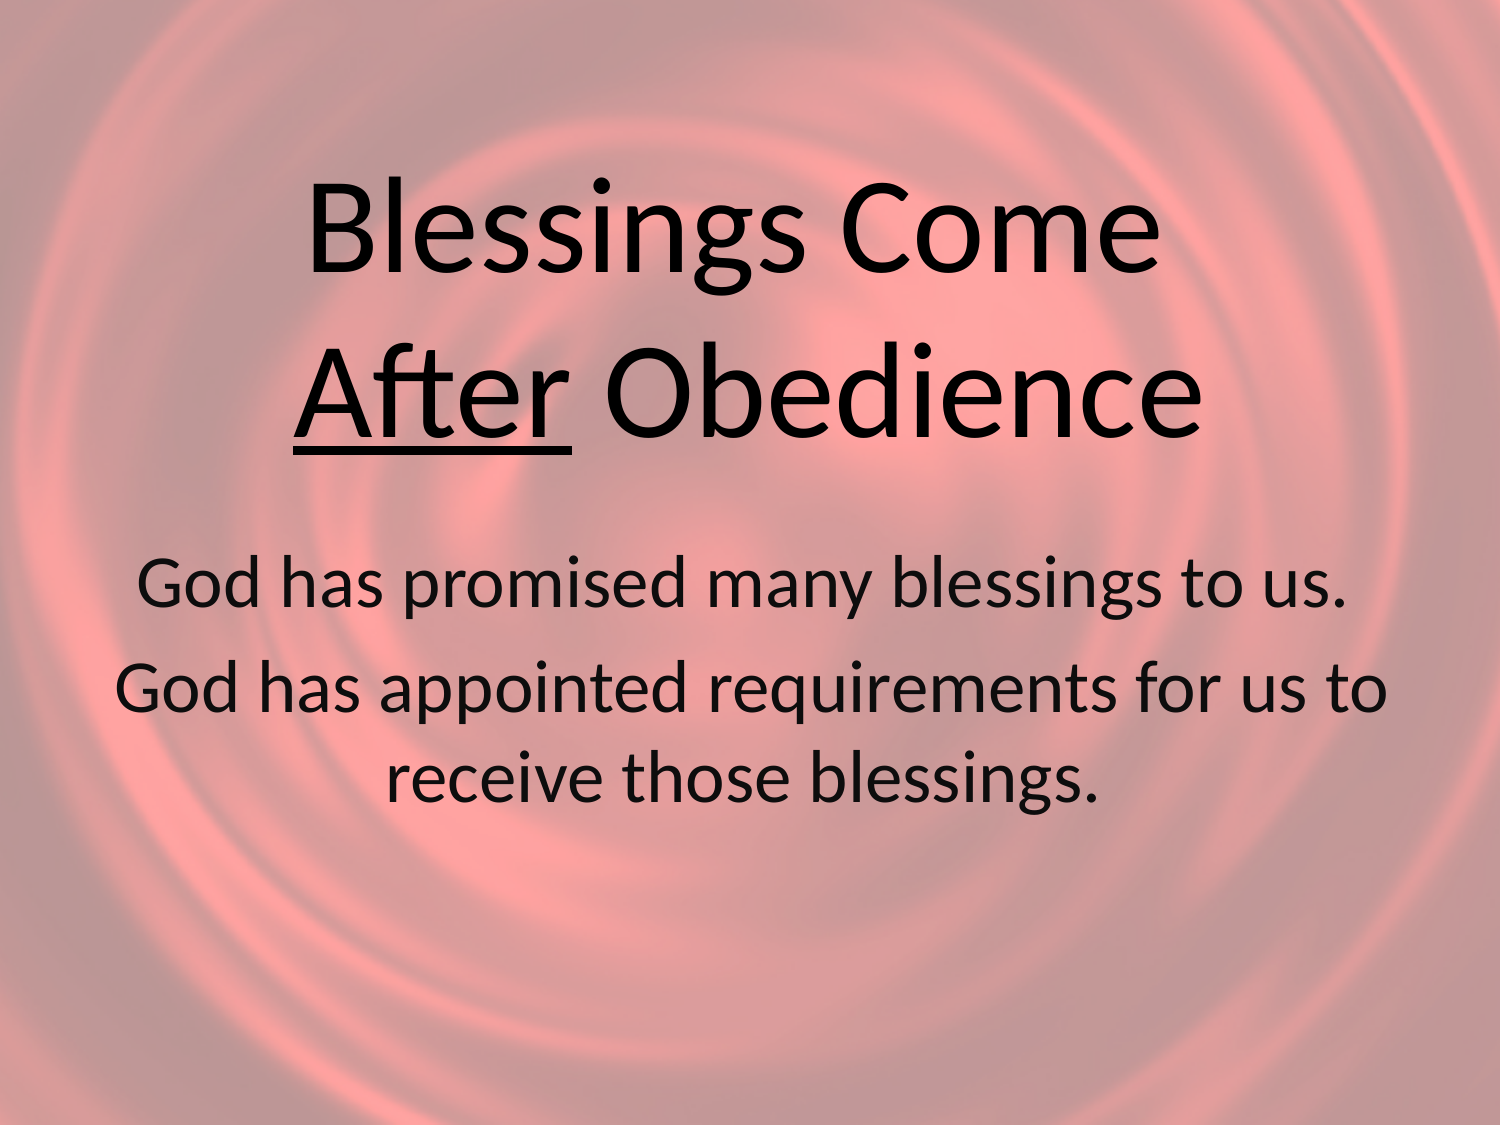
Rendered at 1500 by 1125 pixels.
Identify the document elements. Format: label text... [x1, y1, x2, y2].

title Blessings Come After Obedience [112, 62, 1388, 525]
subtitle God has promised many blessings to us. God has appointed requirements for us to receive those blessings. [62, 525, 1425, 925]
